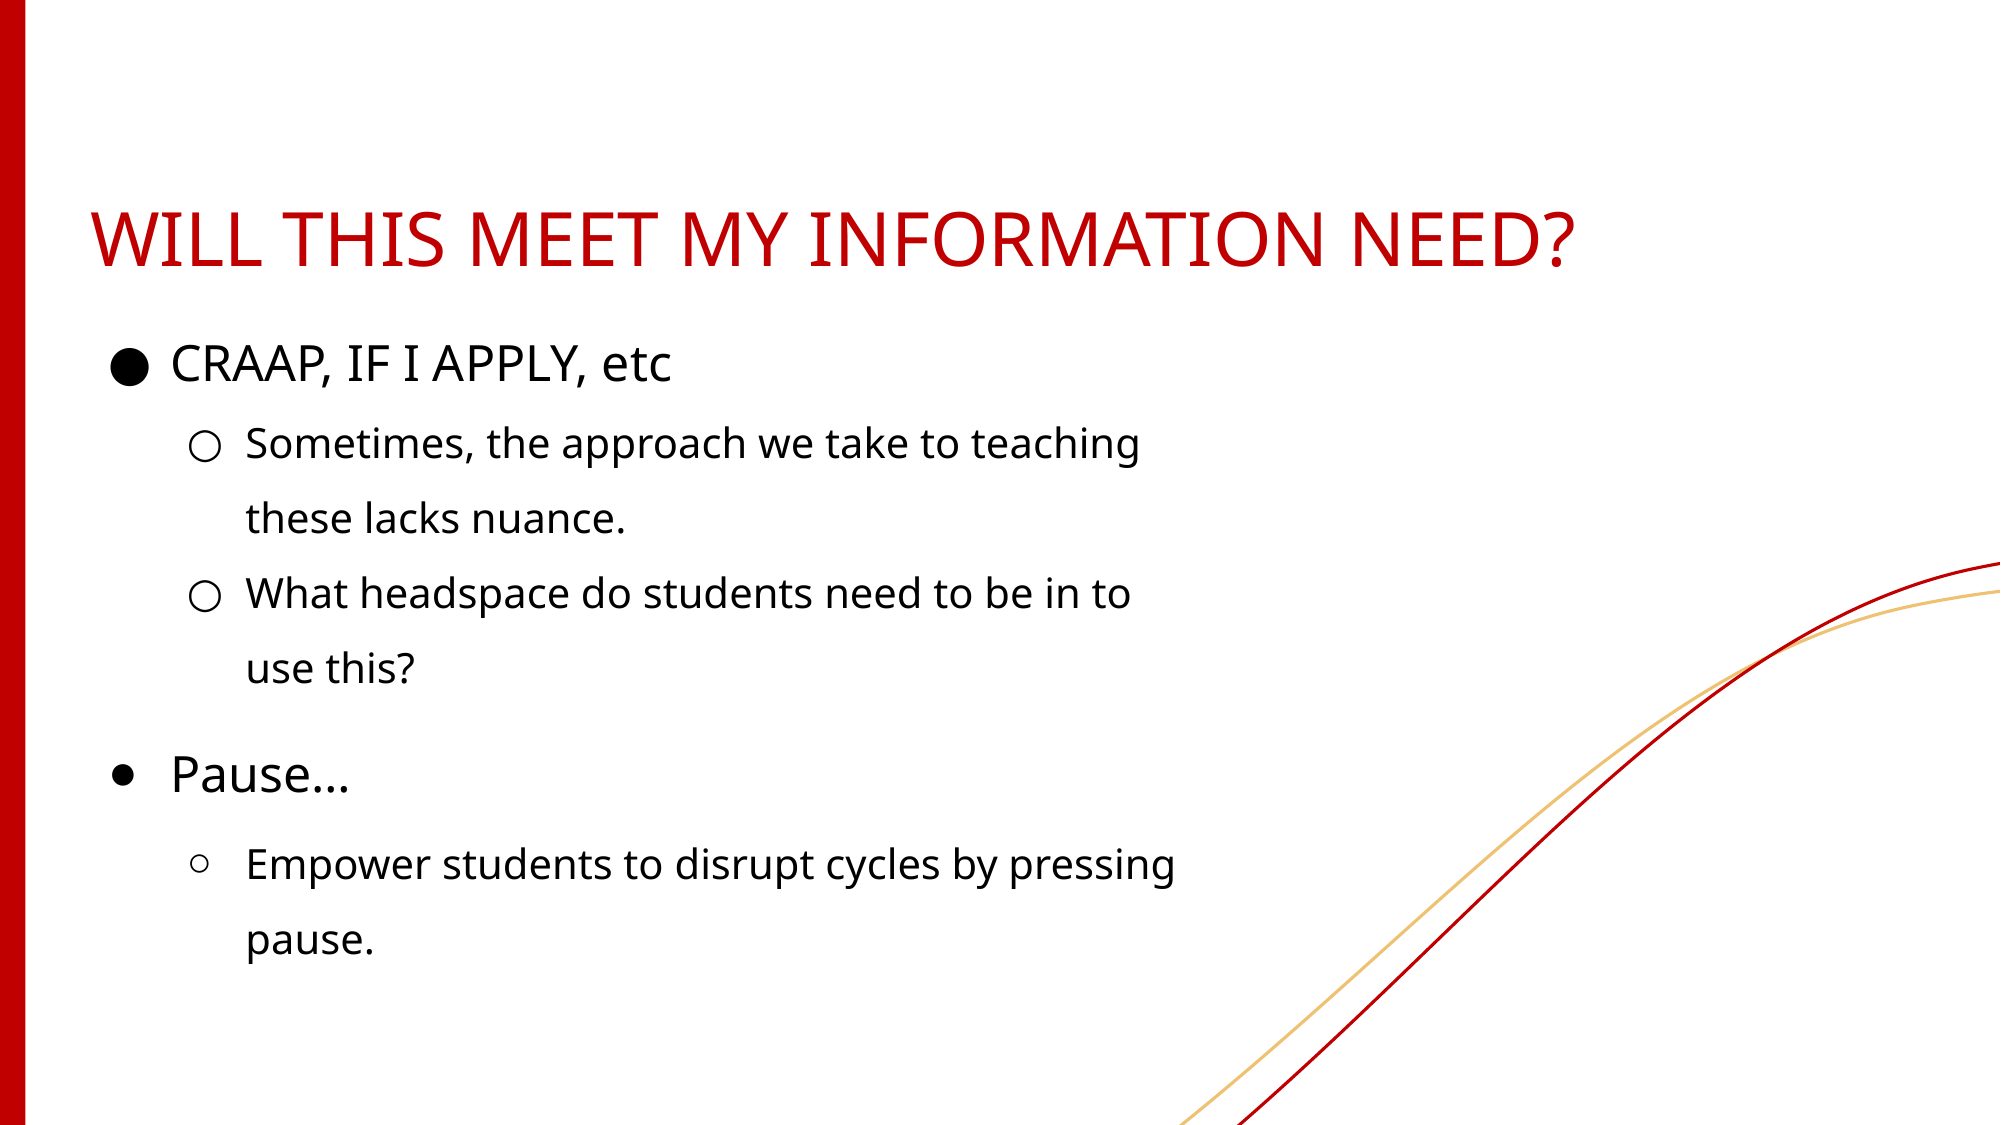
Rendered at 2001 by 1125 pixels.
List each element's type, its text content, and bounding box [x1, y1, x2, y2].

text_box [1239, 563, 2000, 1125]
title WILL THIS MEET MY INFORMATION NEED? [75, 149, 1909, 299]
text_box [0, 0, 26, 1125]
text_box [1181, 657, 1766, 1125]
text_box CRAAP, IF I APPLY, etc Sometimes, the approach we take to teaching these lacks nuance. What headspace do students need to be in to use this? Pause… Empower students to disrupt cycles by pressing pause. [74, 325, 1229, 1050]
